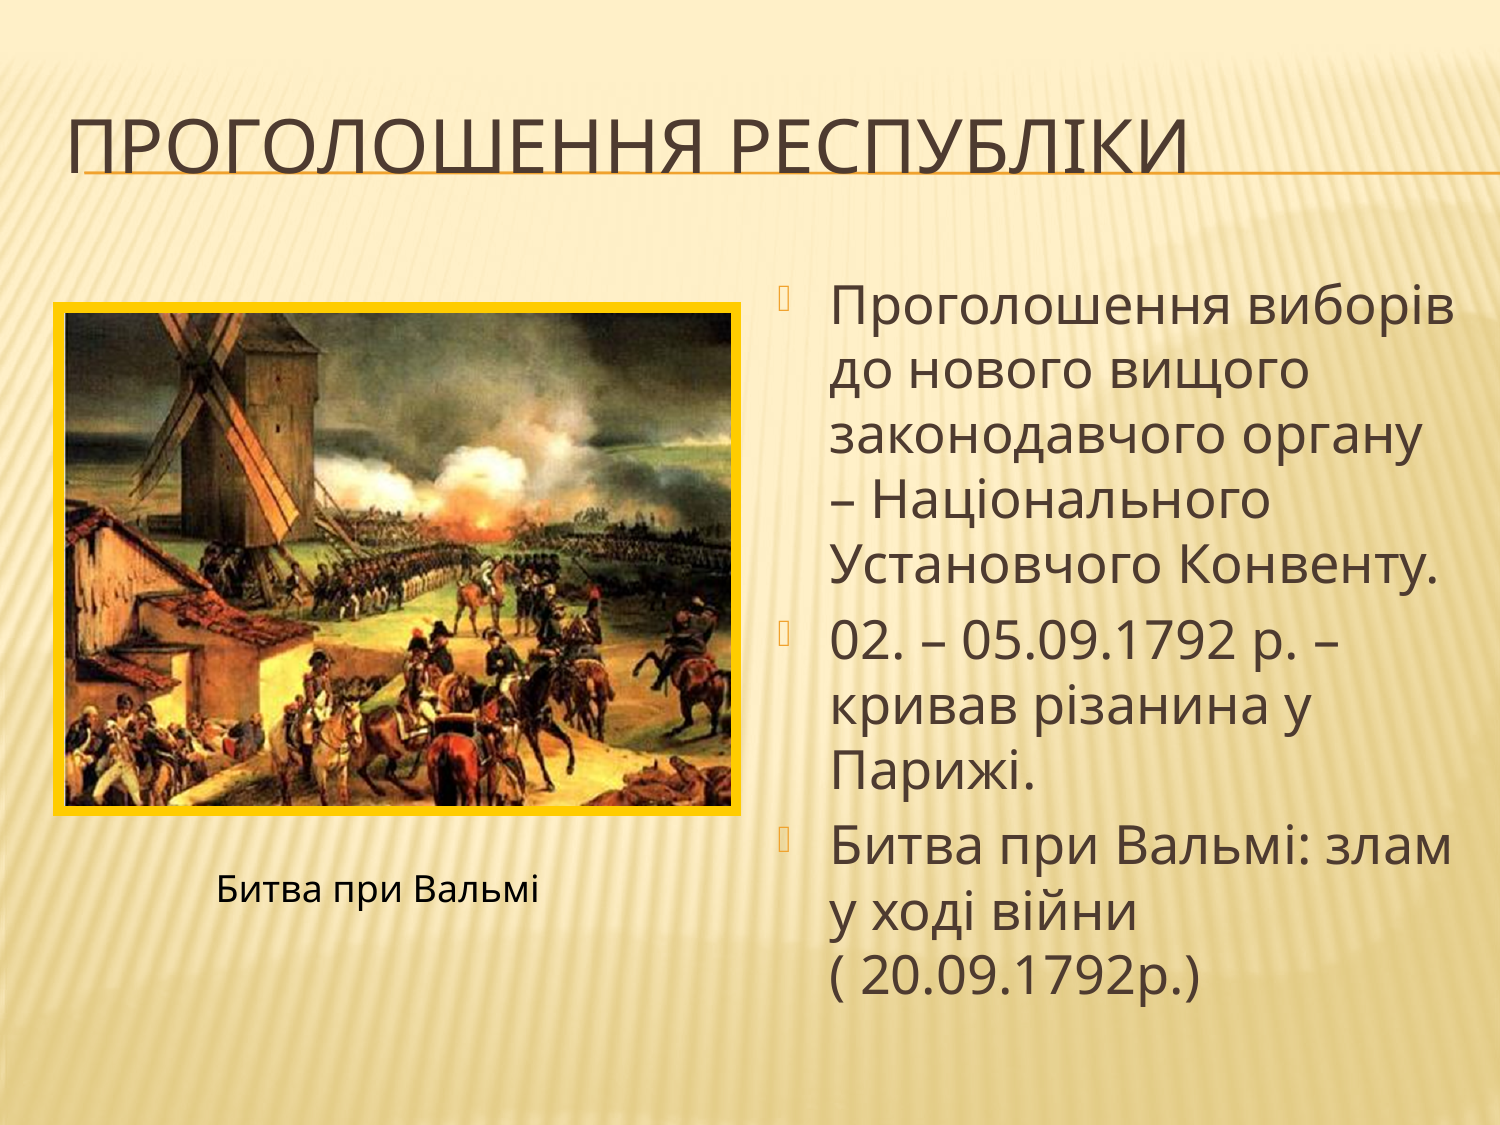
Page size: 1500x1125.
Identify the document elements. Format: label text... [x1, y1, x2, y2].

list Проголошення виборів до нового вищого законодавчого органу – Національного Установчого Конвенту. 02. – 05.09.1792 р. – кривав різанина у Парижі. Битва при Вальмі: злам у ході війни ( 20.09.1792р.) [762, 262, 1476, 1038]
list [52, 302, 741, 816]
title Проголошення республіки [49, 75, 1475, 213]
text_box Битва при Вальмі [64, 857, 691, 918]
